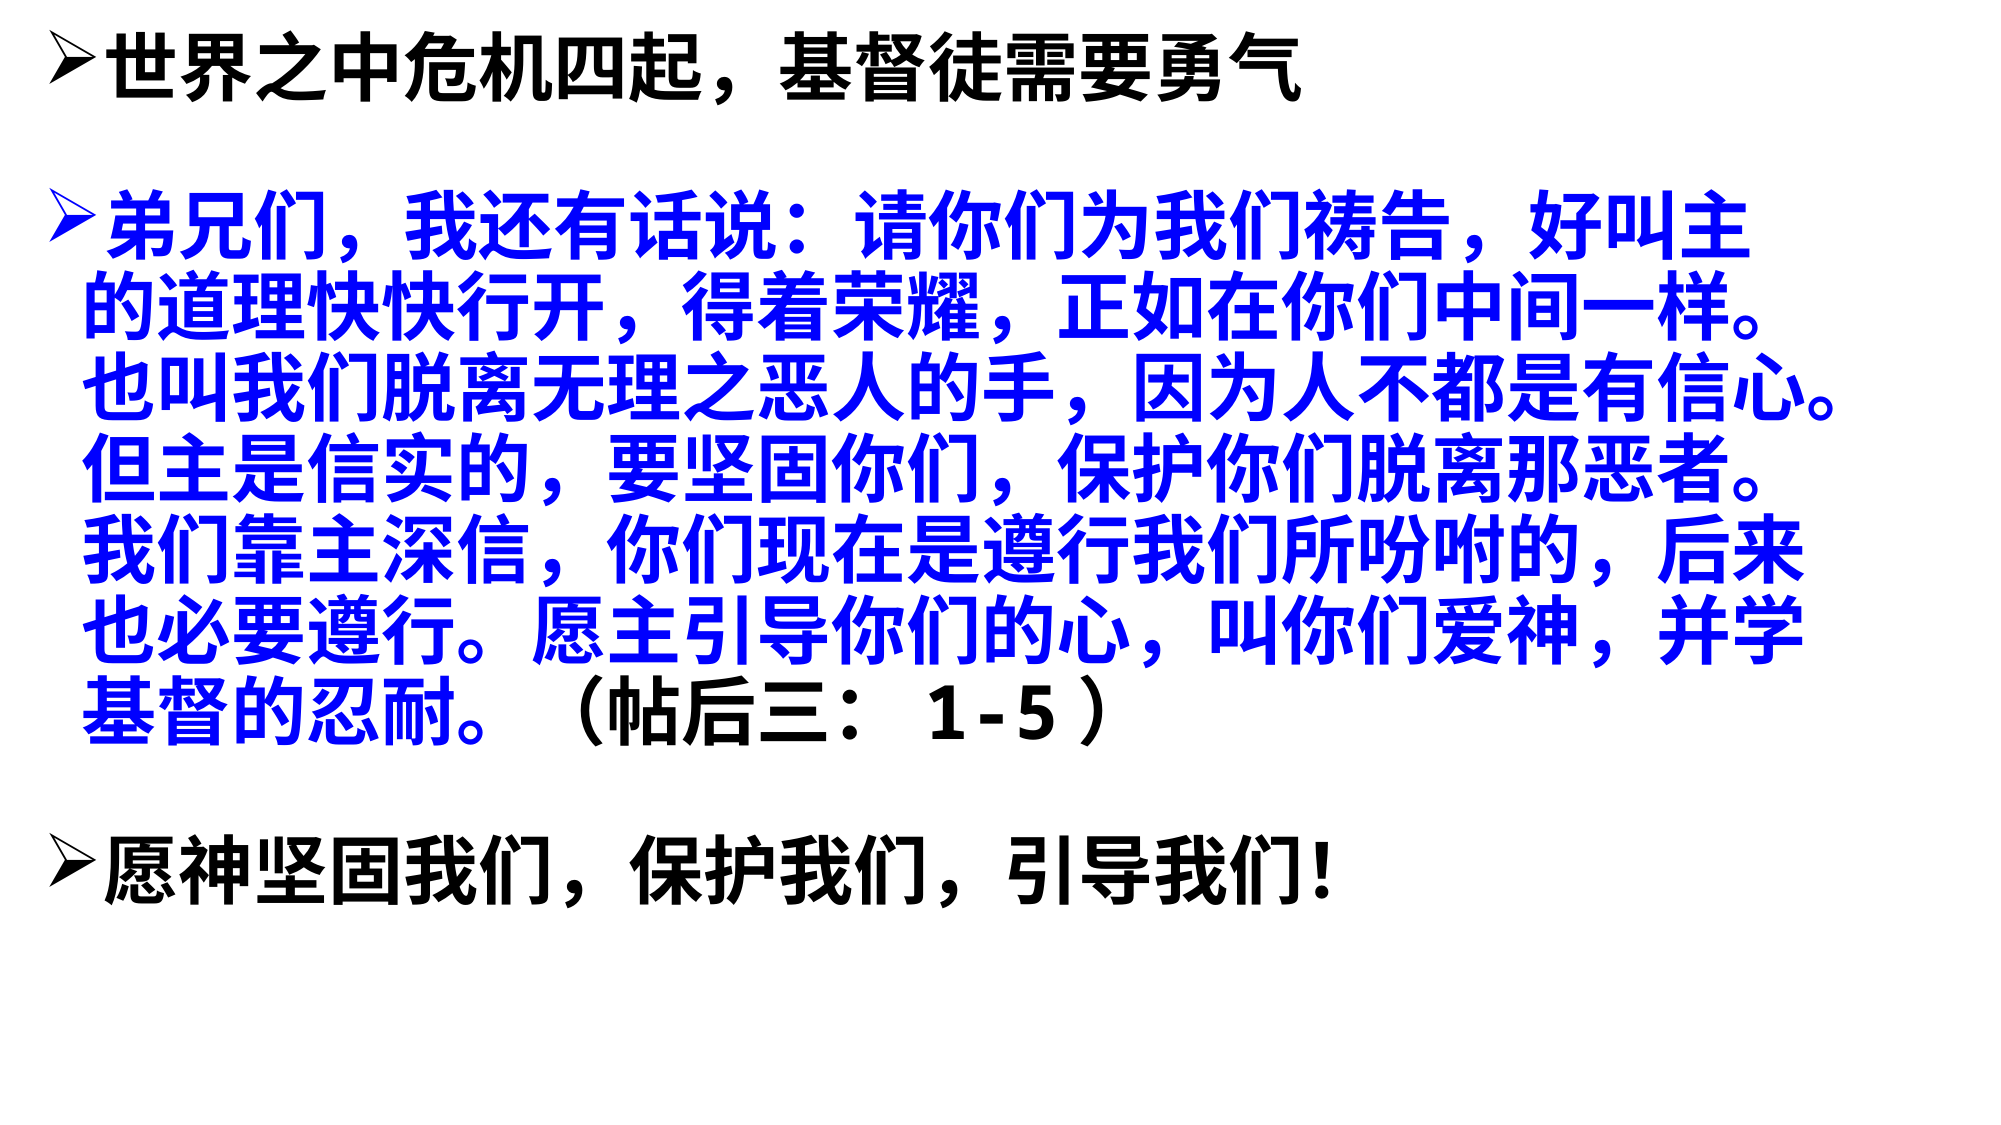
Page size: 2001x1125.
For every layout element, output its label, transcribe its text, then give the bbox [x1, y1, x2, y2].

list 世界之中危机四起，基督徒需要勇气 弟兄们，我还有话说：请你们为我们祷告，好叫主的道理快快行开，得着荣耀，正如在你们中间一样。也叫我们脱离无理之恶人的手，因为人不都是有信心。但主是信实的，要坚固你们，保护你们脱离那恶者。我们靠主深信，你们现在是遵行我们所吩咐的，后来也必要遵行。愿主引导你们的心，叫你们爱神，并学基督的忍耐。（帖后三：1-5） 愿神坚固我们，保护我们，引导我们！ [28, 23, 1828, 1102]
